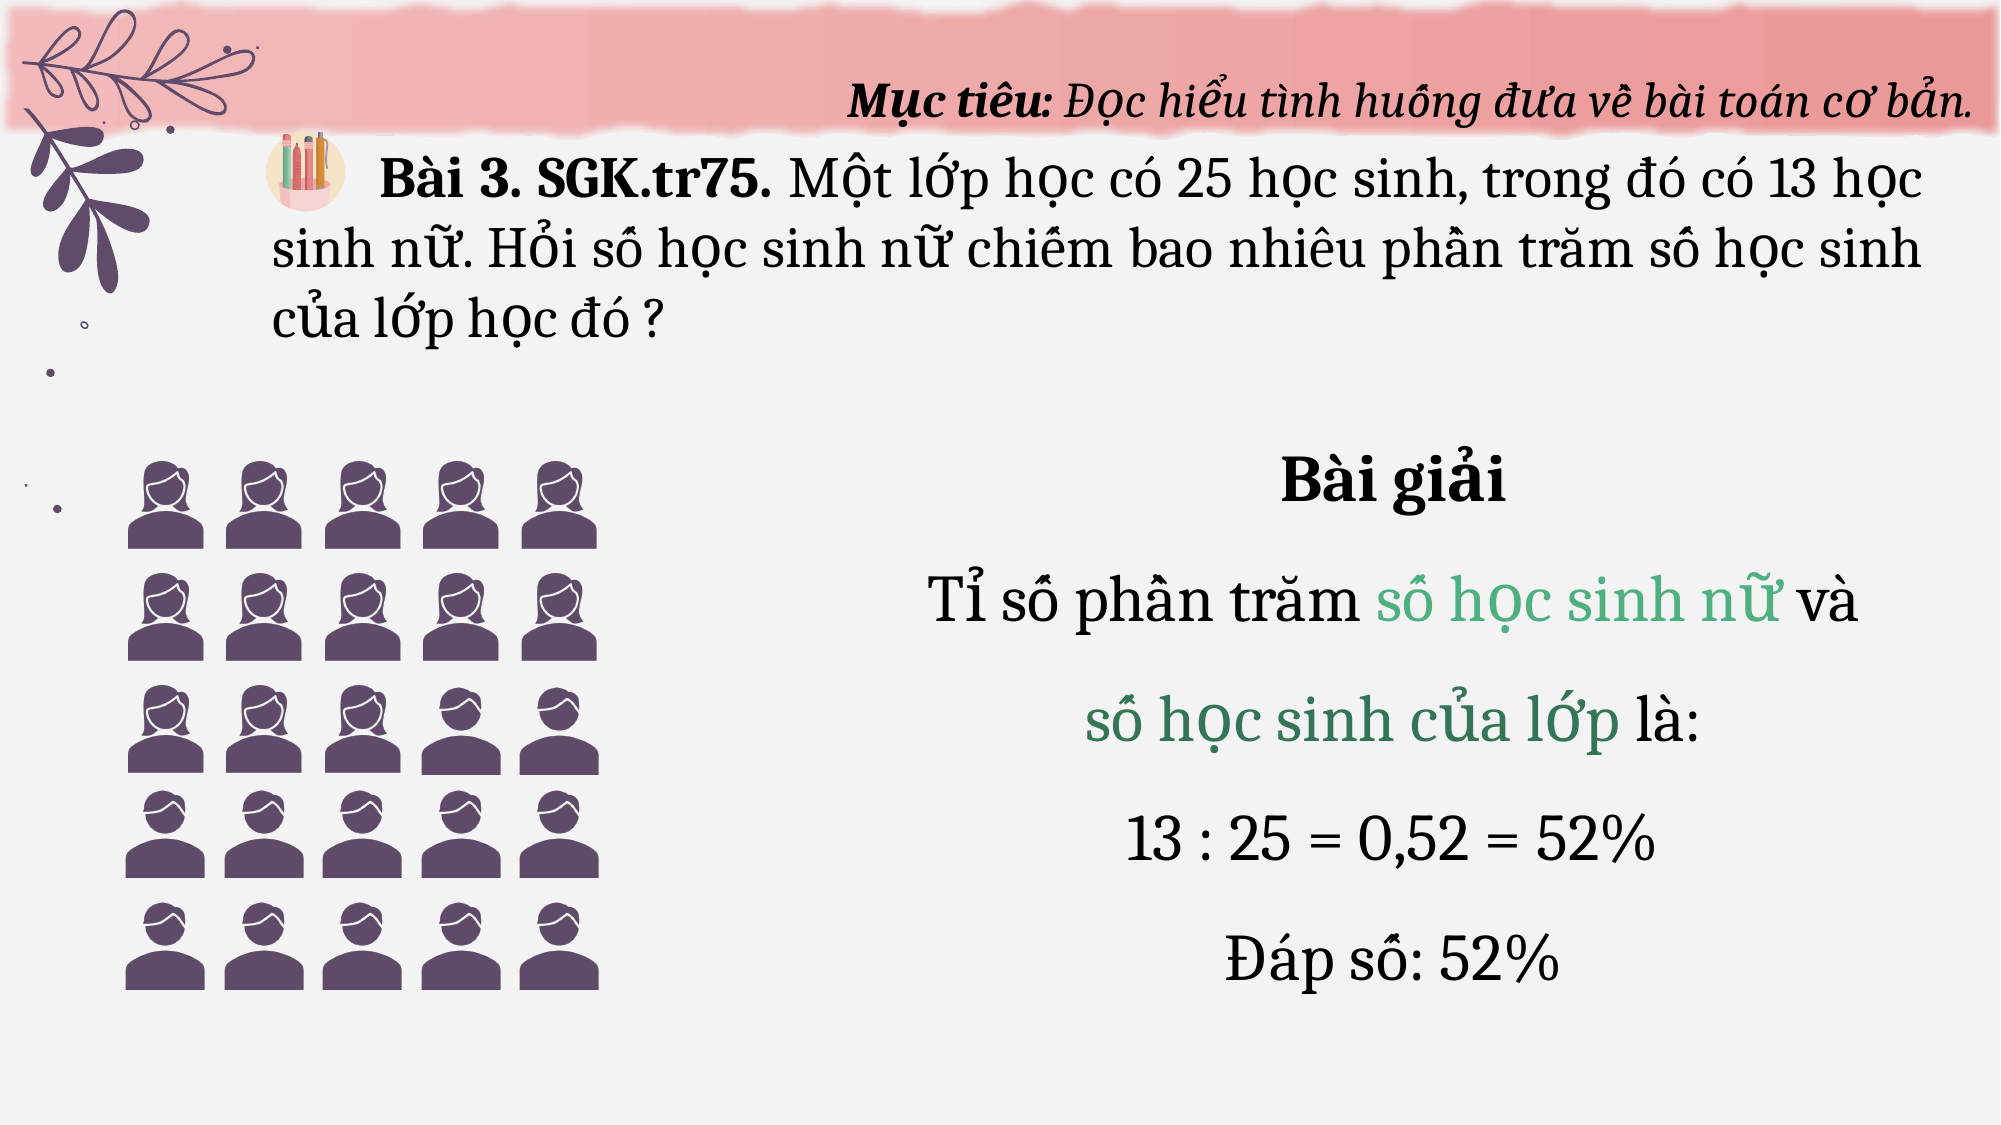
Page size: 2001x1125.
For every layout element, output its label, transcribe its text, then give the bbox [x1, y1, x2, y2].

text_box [0, 150, 376, 365]
text_box Bài giải Tỉ số phần trăm số học sinh nữ và số học sinh của lớp là: 13 : 25 = 0,52 = 52% Đáp số: 52% [894, 387, 1893, 1002]
text_box Bài 3. SGK.tr75. Một lớp học có 25 học sinh, trong đó có 13 học sinh nữ. Hỏi số học sinh nữ chiếm bao nhiêu phần trăm số học sinh của lớp học đó ? [346, 131, 1939, 357]
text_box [106, 673, 618, 1008]
picture [109, 452, 616, 673]
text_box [0, 0, 299, 149]
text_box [265, 131, 346, 149]
text_box Mục tiêu: Đọc hiểu tình huống đưa về bài toán cơ bản. [303, 7, 1991, 130]
